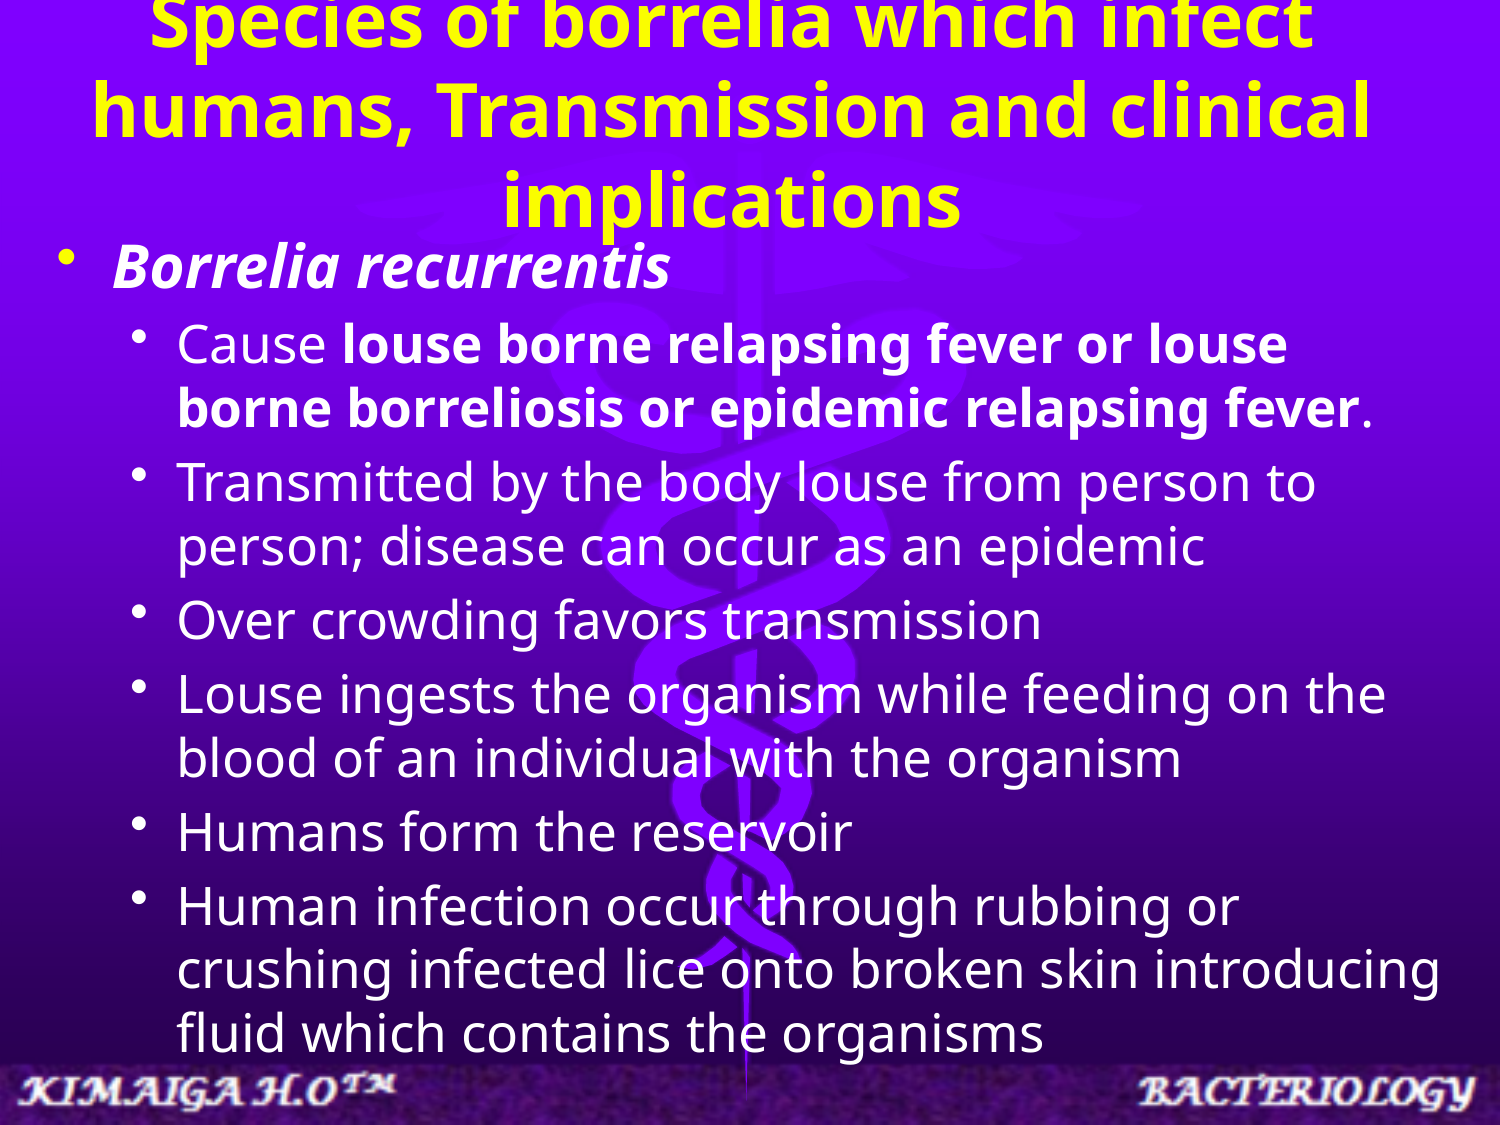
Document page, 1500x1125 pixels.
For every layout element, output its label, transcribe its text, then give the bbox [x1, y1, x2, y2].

title Species of borrelia which infect humans, Transmission and clinical implications [17, 30, 1447, 185]
list Borrelia recurrentis Cause louse borne relapsing fever or louse borne borreliosis or epidemic relapsing fever. Transmitted by the body louse from person to person; disease can occur as an epidemic Over crowding favors transmission Louse ingests the organism while feeding on the blood of an individual with the organism Humans form the reservoir Human infection occur through rubbing or crushing infected lice onto broken skin introducing fluid which contains the organisms [41, 219, 1471, 1083]
picture [0, 0, 1500, 1125]
